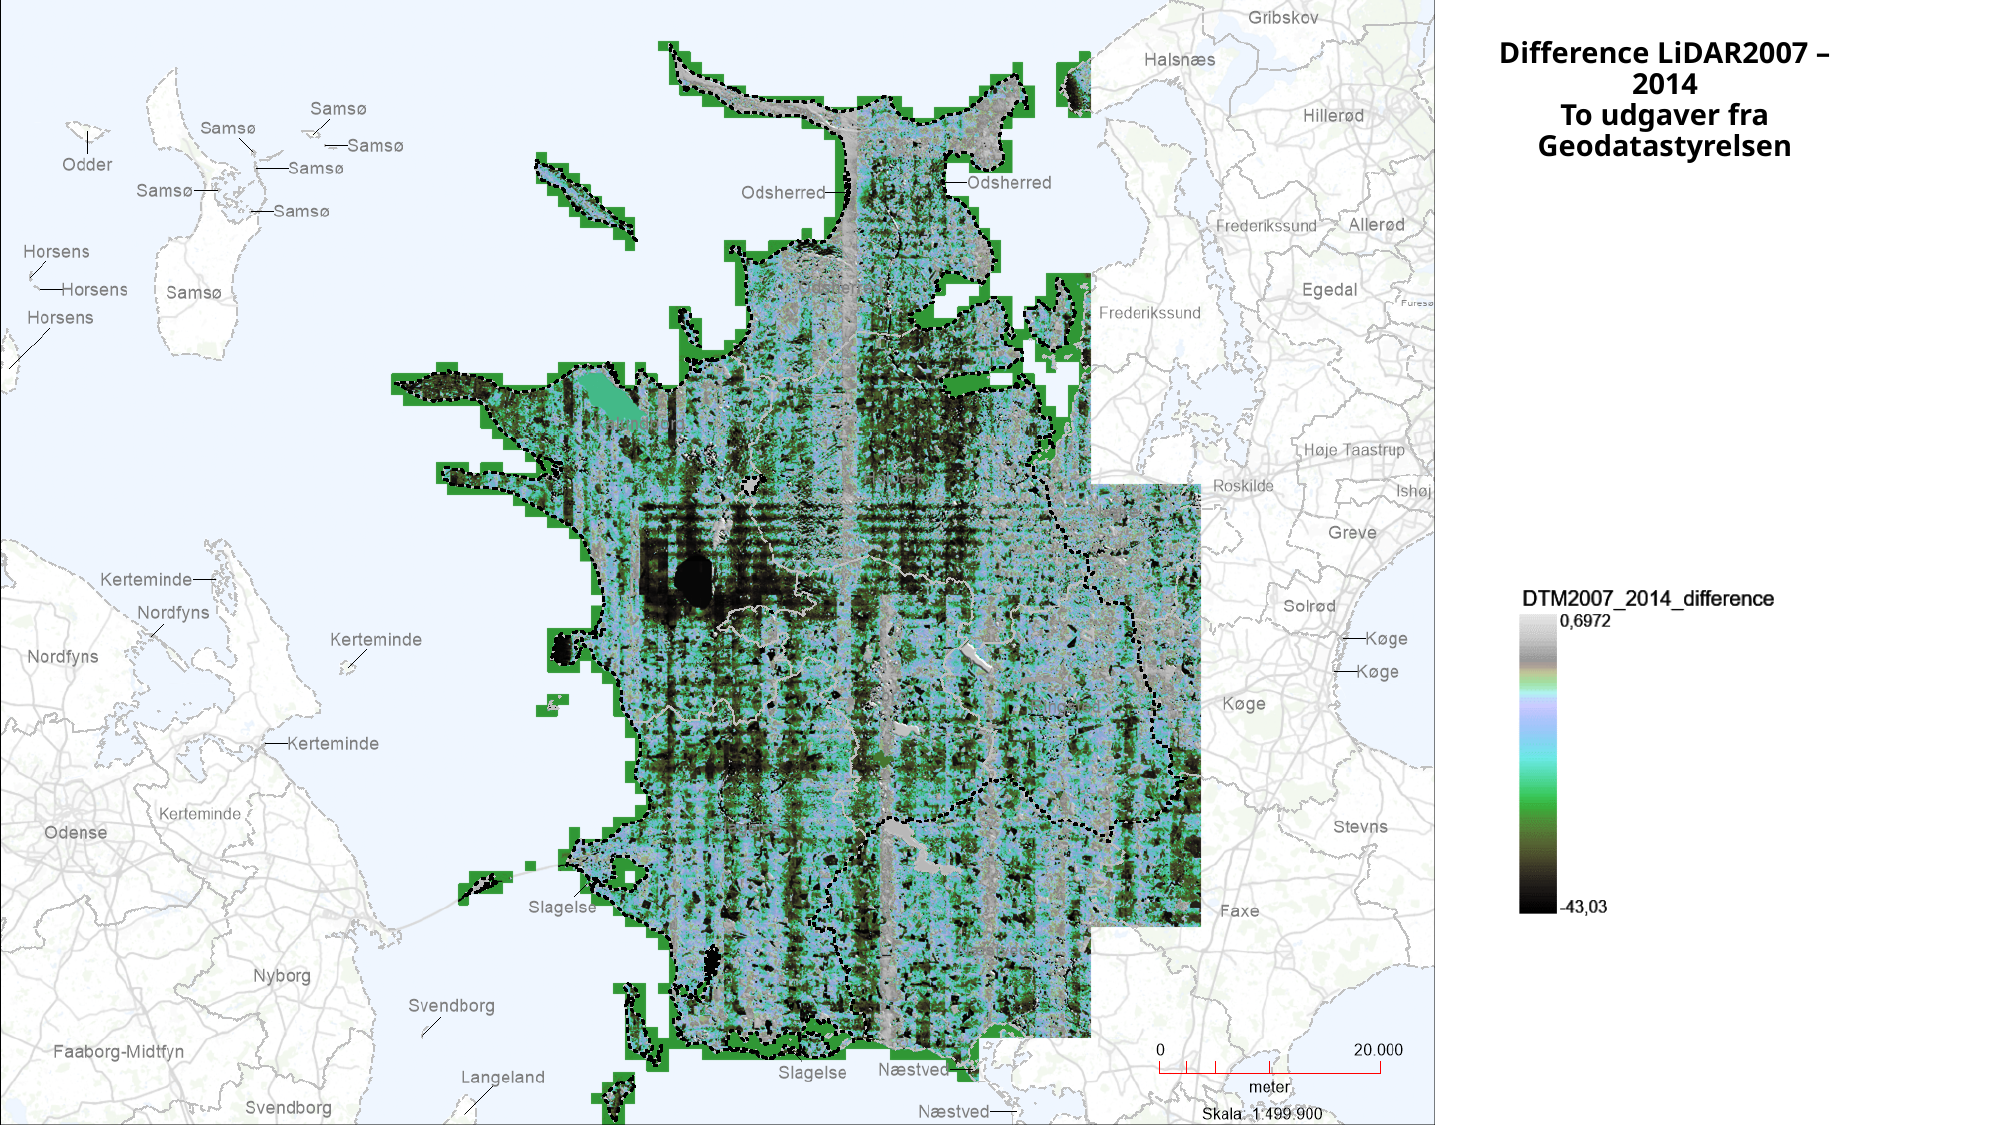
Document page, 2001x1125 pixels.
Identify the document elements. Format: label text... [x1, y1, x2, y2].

picture [1510, 562, 1875, 969]
title Difference LiDAR2007 – 2014 To udgaver fra Geodatastyrelsen [1455, 29, 1875, 171]
picture [0, 0, 1435, 1125]
